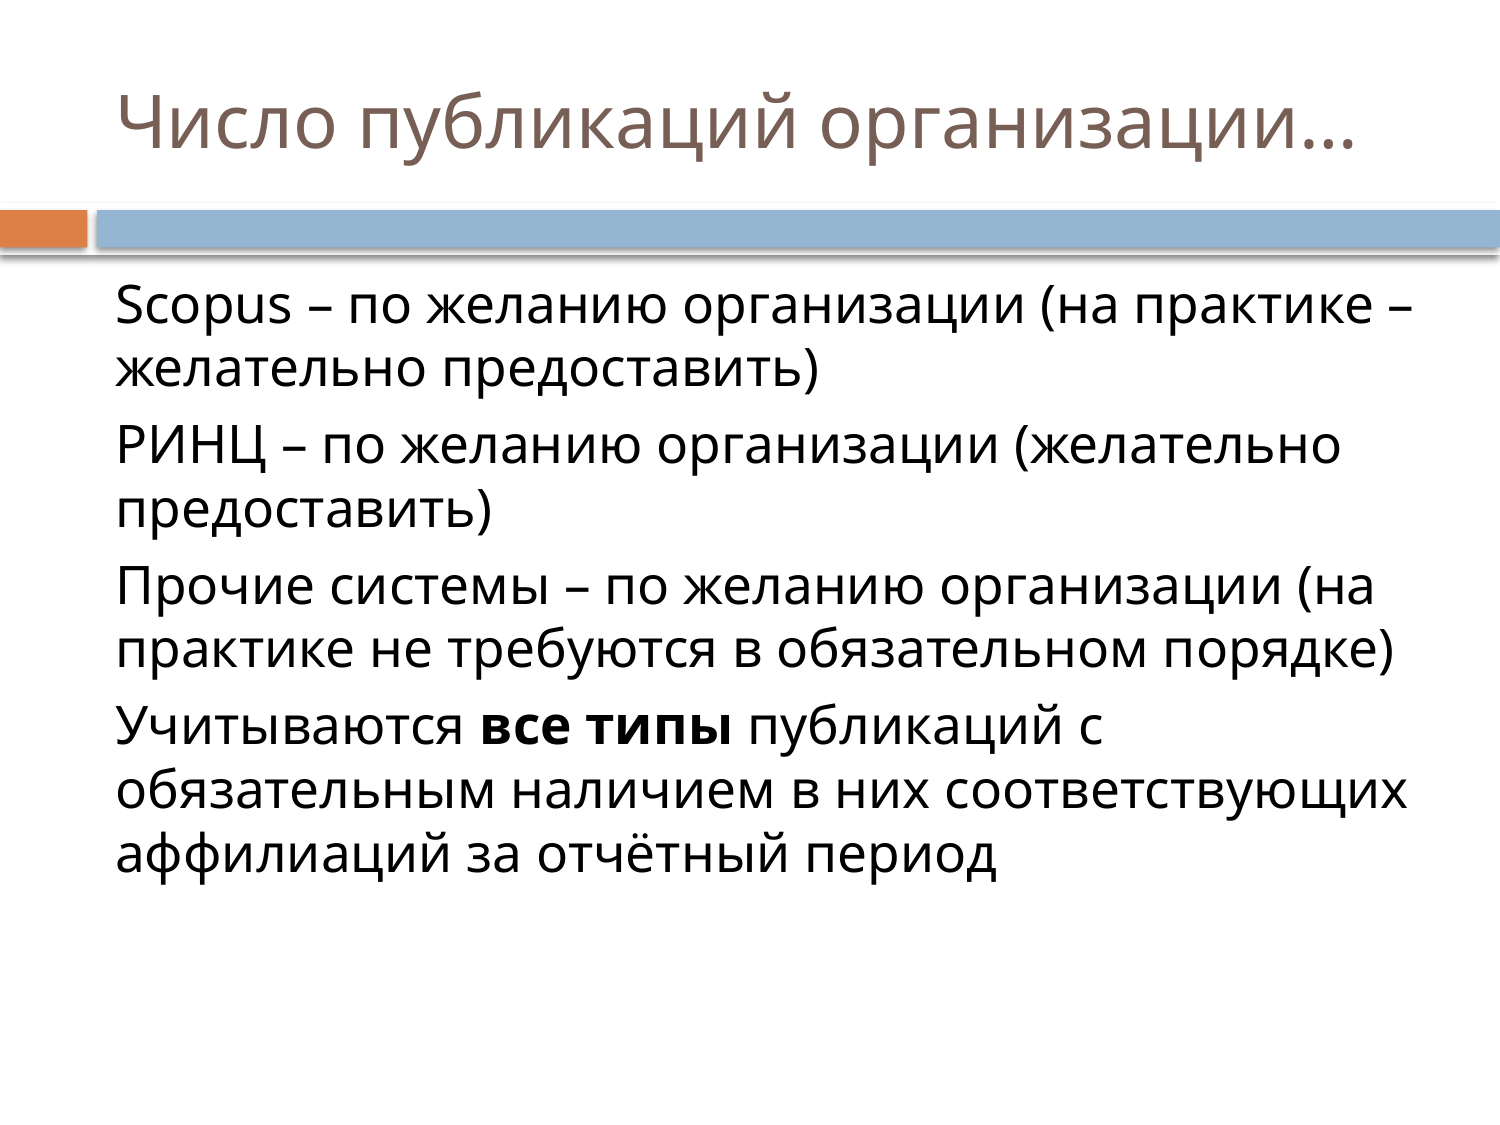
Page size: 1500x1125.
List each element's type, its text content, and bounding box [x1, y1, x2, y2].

title Число публикаций организации… [100, 37, 1438, 200]
list Scopus – по желанию организации (на практике – желательно предоставить) РИНЦ – по желанию организации (желательно предоставить) Прочие системы – по желанию организации (на практике не требуются в обязательном порядке) Учитываются все типы публикаций с обязательным наличием в них соответствующих аффилиаций за отчётный период [100, 262, 1438, 1000]
